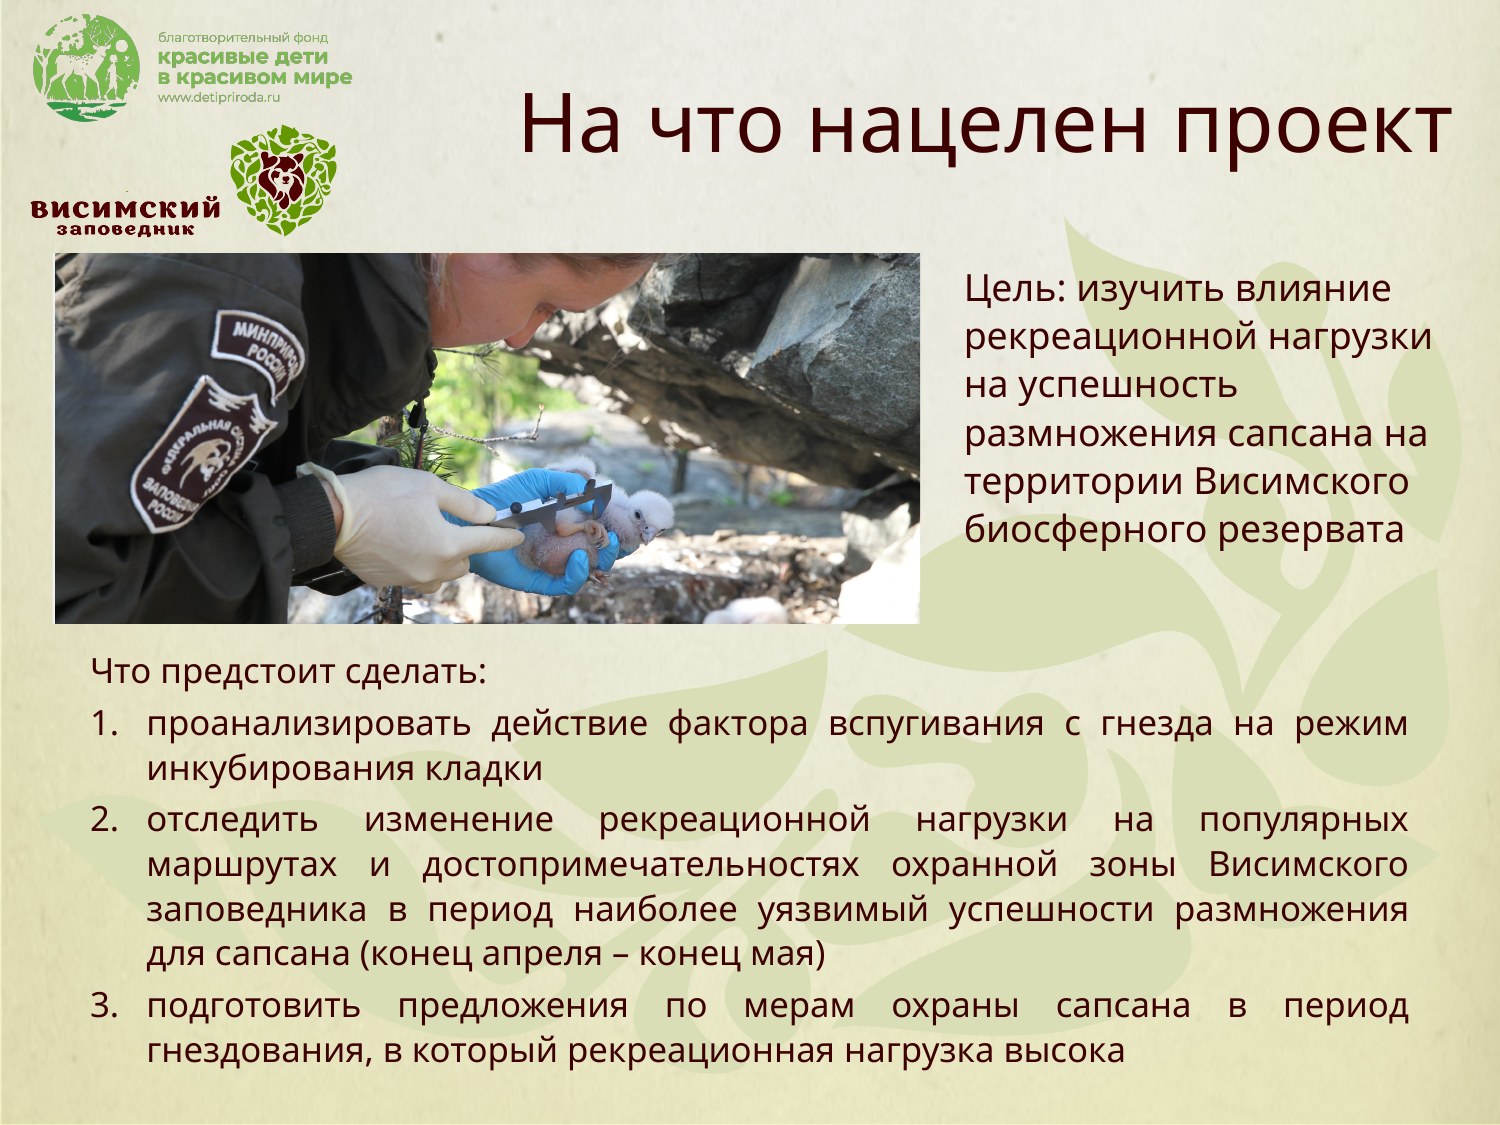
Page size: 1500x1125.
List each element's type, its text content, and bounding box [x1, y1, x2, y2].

list Что предстоит сделать: проанализировать действие фактора вспугивания с гнезда на режим инкубирования кладки отследить изменение рекреационной нагрузки на популярных маршрутах и достопримечательностях охранной зоны Висимского заповедника в период наиболее уязвимый успешности размножения для сапсана (конец апреля – конец мая) подготовить предложения по мерам охраны сапсана в период гнездования, в который рекреационная нагрузка высока [75, 638, 1425, 1080]
title На что нацелен проект [438, 25, 1470, 213]
picture [52, 253, 921, 624]
text_box Цель: изучить влияние рекреационной нагрузки на успешность размножения сапсана на территории Висимского биосферного резервата [948, 253, 1470, 624]
picture [0, 0, 386, 238]
